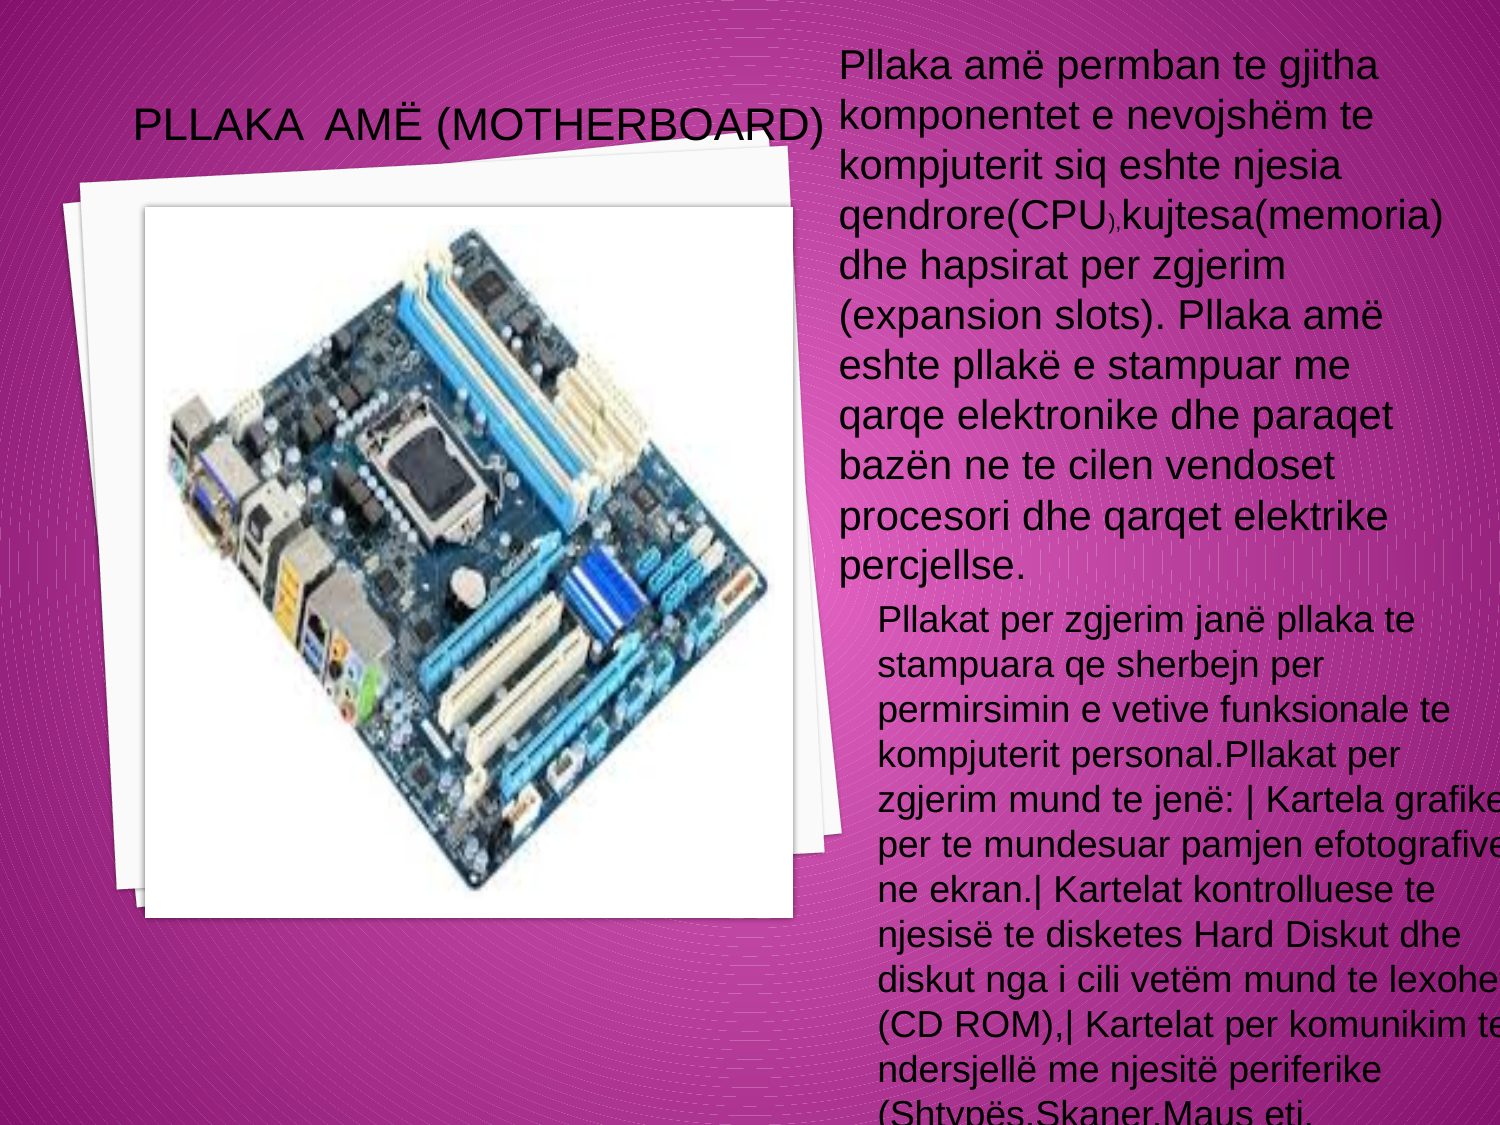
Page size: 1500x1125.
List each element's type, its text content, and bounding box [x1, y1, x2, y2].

title Pllaka amë (motherboard) [125, 37, 825, 150]
text_box Pllakat per zgjerim janë pllaka te stampuara qe sherbejn per permirsimin e vetive funksionale te kompjuterit personal.Pllakat per zgjerim mund te jenë: | Kartela grafike per te mundesuar pamjen efotografive ne ekran.| Kartelat kontrolluese te njesisë te disketes Hard Diskut dhe diskut nga i cili vetëm mund te lexohet (CD ROM),| Kartelat per komunikim te ndersjellë me njesitë periferike (Shtypës,Skaner,Maus etj. [862, 587, 1500, 1125]
list Pllaka amë permban te gjitha komponentet e nevojshëm te kompjuterit siq eshte njesia qendrore(CPU),kujtesa(memoria) dhe hapsirat per zgjerim (expansion slots). Pllaka amë eshte pllakë e stampuar me qarqe elektronike dhe paraqet bazën ne te cilen vendoset procesori dhe qarqet elektrike percjellse. [825, 37, 1447, 1125]
picture [162, 224, 776, 901]
